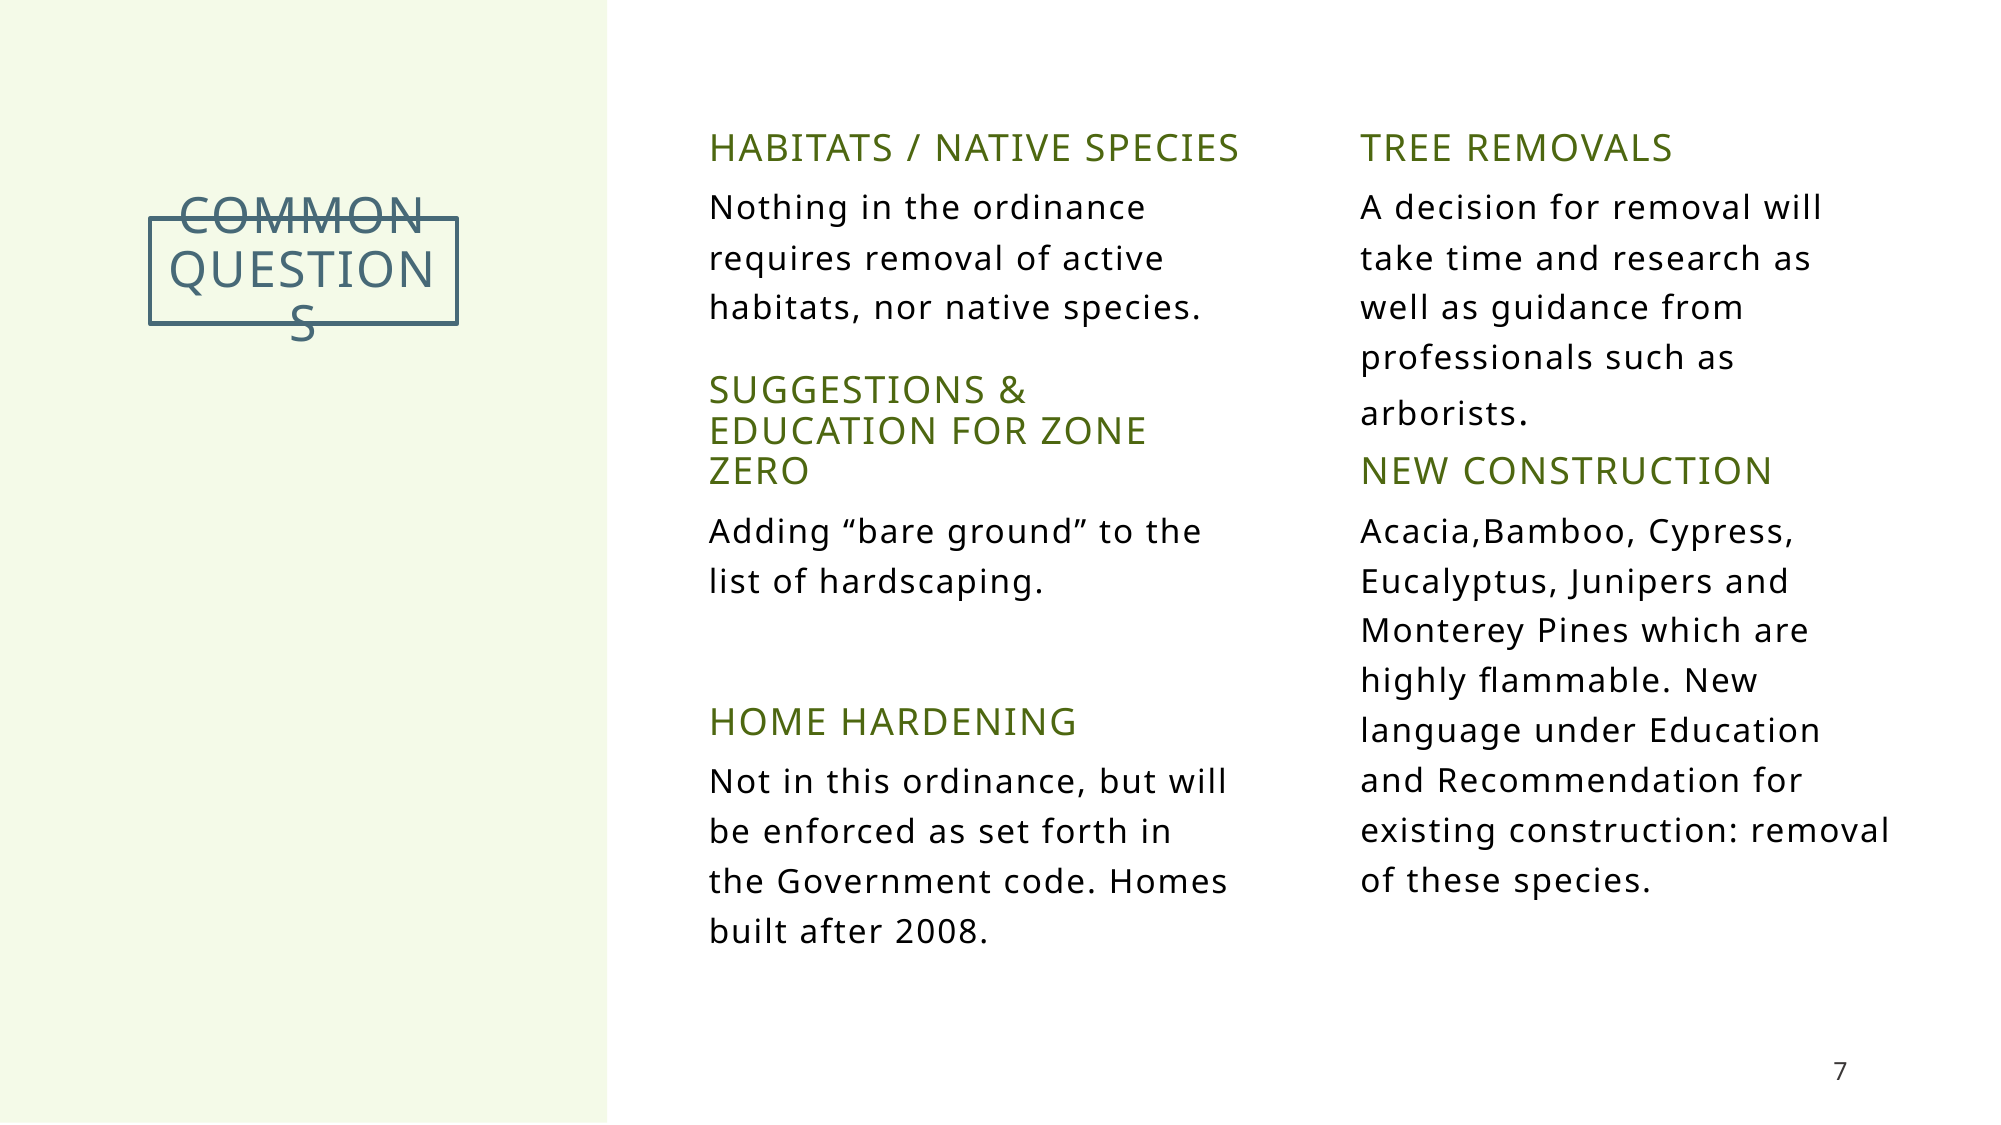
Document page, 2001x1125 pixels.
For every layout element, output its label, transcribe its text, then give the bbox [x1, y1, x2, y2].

list Adding “bare ground” to the list of hardscaping. [694, 492, 1258, 651]
list Tree removals [1345, 107, 1909, 169]
list Home hardening [694, 680, 1258, 743]
list A decision for removal will take time and research as well as guidance from professionals such as arborists. [1345, 169, 1909, 395]
list Habitats / native species [694, 107, 1258, 169]
title Common questions [148, 216, 459, 326]
list New COnstruction [1345, 429, 1909, 492]
list Nothing in the ordinance requires removal of active habitats, nor native species. [694, 169, 1258, 395]
list Not in this ordinance, but will be enforced as set forth in the Government code. Homes built after 2008. [694, 743, 1258, 982]
list Acacia,Bamboo, Cypress, Eucalyptus, Junipers and Monterey Pines which are highly flammable. New language under Education and Recommendation for existing construction: removal of these species. [1345, 492, 1909, 651]
list Suggestions & Education for Zone Zero [694, 429, 1258, 492]
slide_number 7 [1412, 1042, 1863, 1103]
